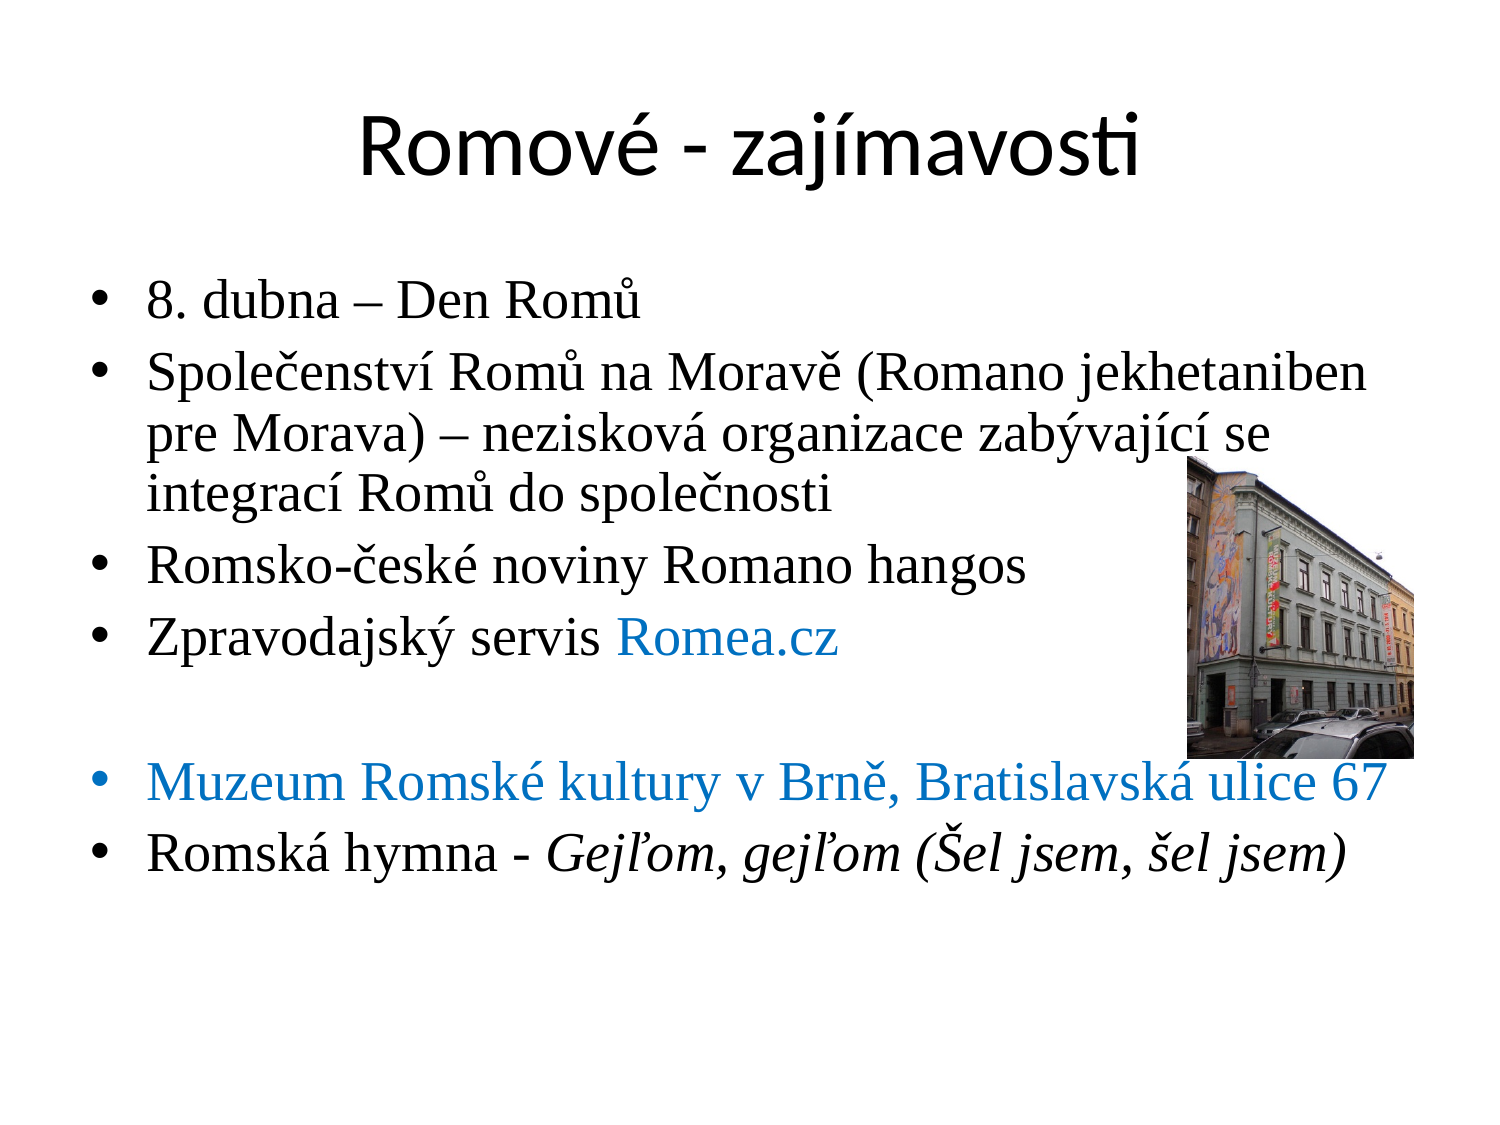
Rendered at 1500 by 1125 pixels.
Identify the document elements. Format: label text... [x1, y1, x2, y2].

title Romové - zajímavosti [74, 44, 1426, 233]
picture [1186, 455, 1415, 759]
list 8. dubna – Den Romů Společenství Romů na Moravě (Romano jekhetaniben pre Morava) – nezisková organizace zabývající se integrací Romů do společnosti Romsko-české noviny Romano hangos Zpravodajský servis Romea.cz Muzeum Romské kultury v Brně, Bratislavská ulice 67 Romská hymna - Gejľom, gejľom (Šel jsem, šel jsem) [74, 262, 1426, 1006]
